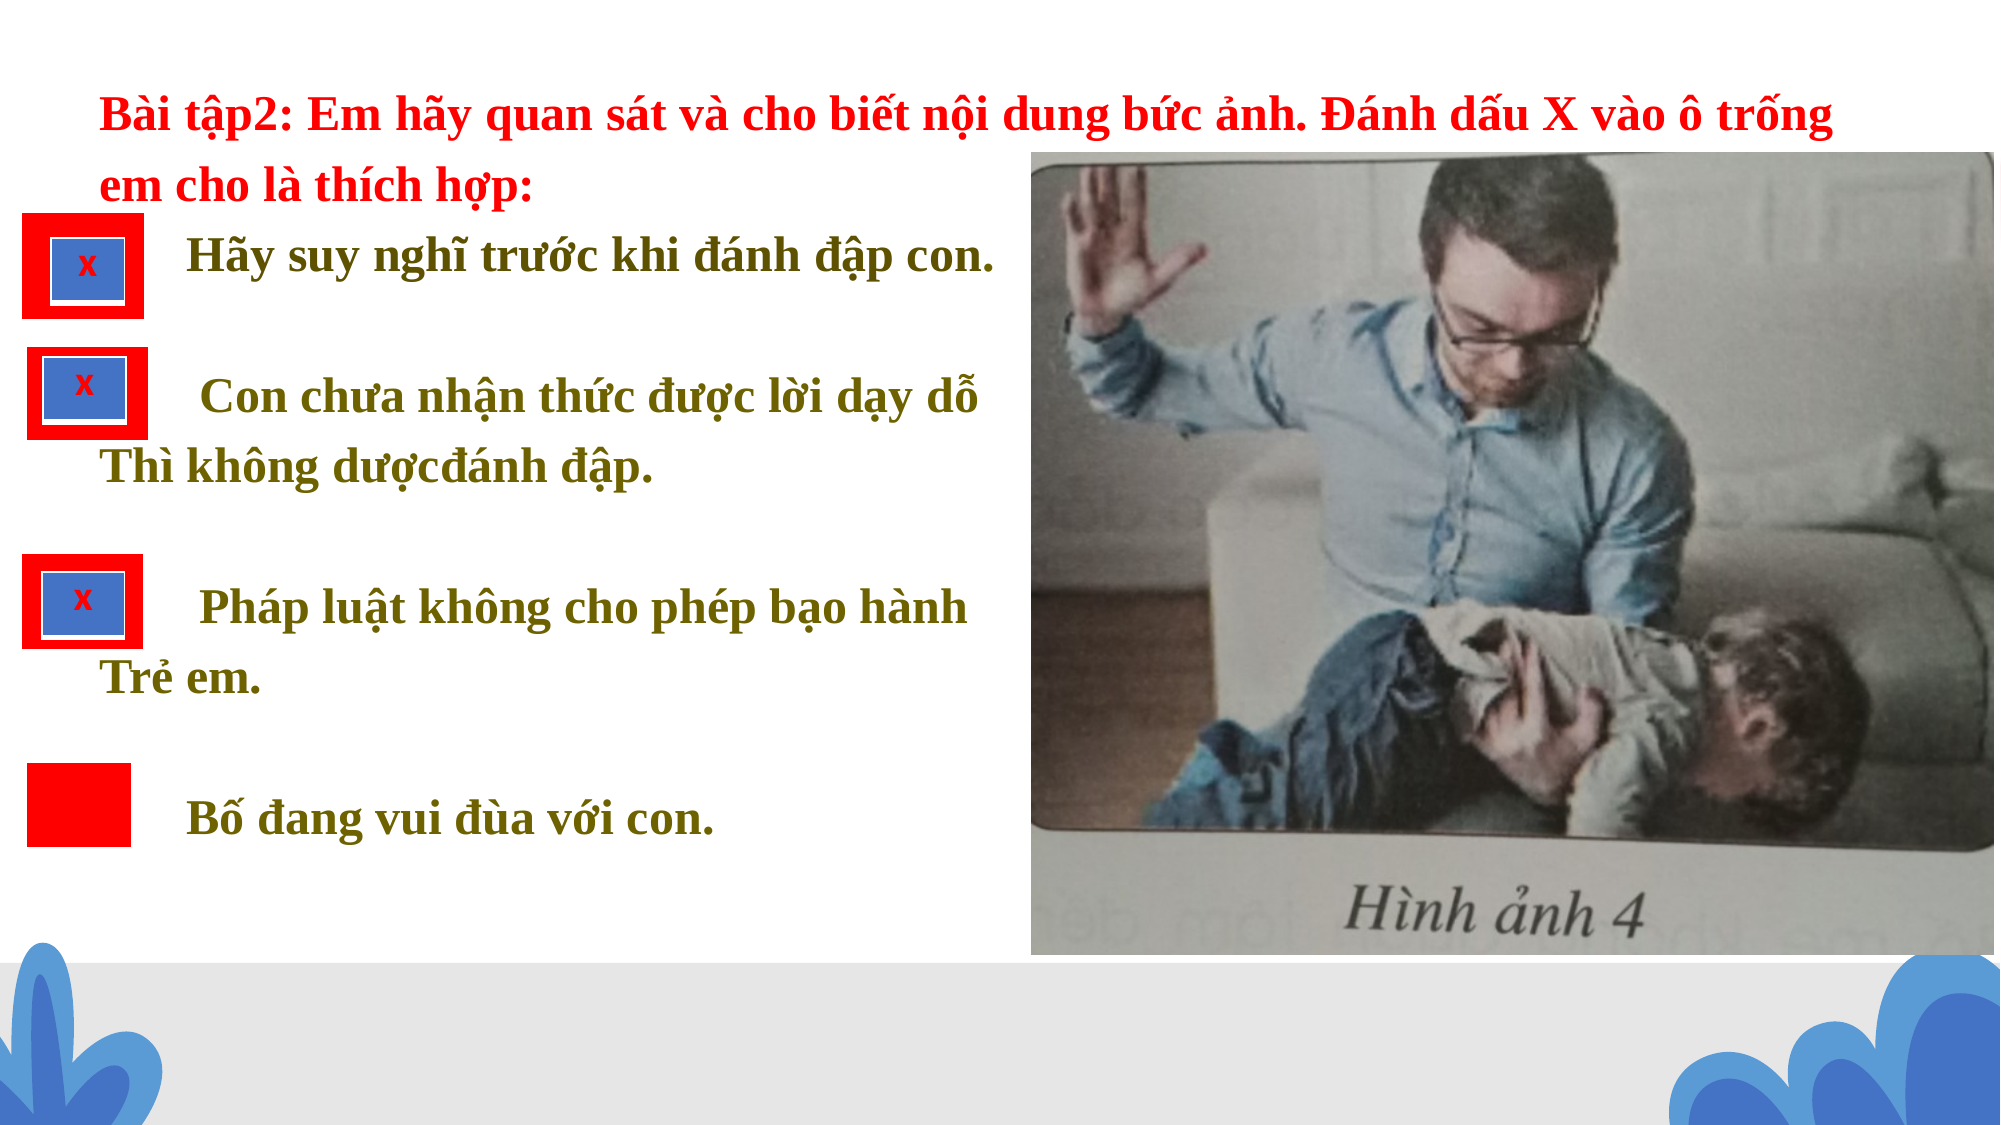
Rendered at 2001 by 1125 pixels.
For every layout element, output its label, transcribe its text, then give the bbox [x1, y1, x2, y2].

table_header [27, 763, 131, 847]
text_box Bài tập2: Em hãy quan sát và cho biết nội dung bức ảnh. Đánh dấu X vào ô trống em cho là thích hợp: Hãy suy nghĩ trước khi đánh đập con. Con chưa nhận thức được lời dạy dỗ Thì không dượcđánh đập. Pháp luật không cho phép bạo hành Trẻ em. Bố đang vui đùa với con. [84, 73, 1960, 1023]
table_header x [44, 358, 125, 419]
table_header x [43, 573, 124, 635]
table_header x [52, 239, 124, 300]
table_header [22, 554, 143, 649]
picture [1031, 152, 1994, 955]
table_header x [27, 347, 148, 440]
table_header [22, 213, 144, 319]
